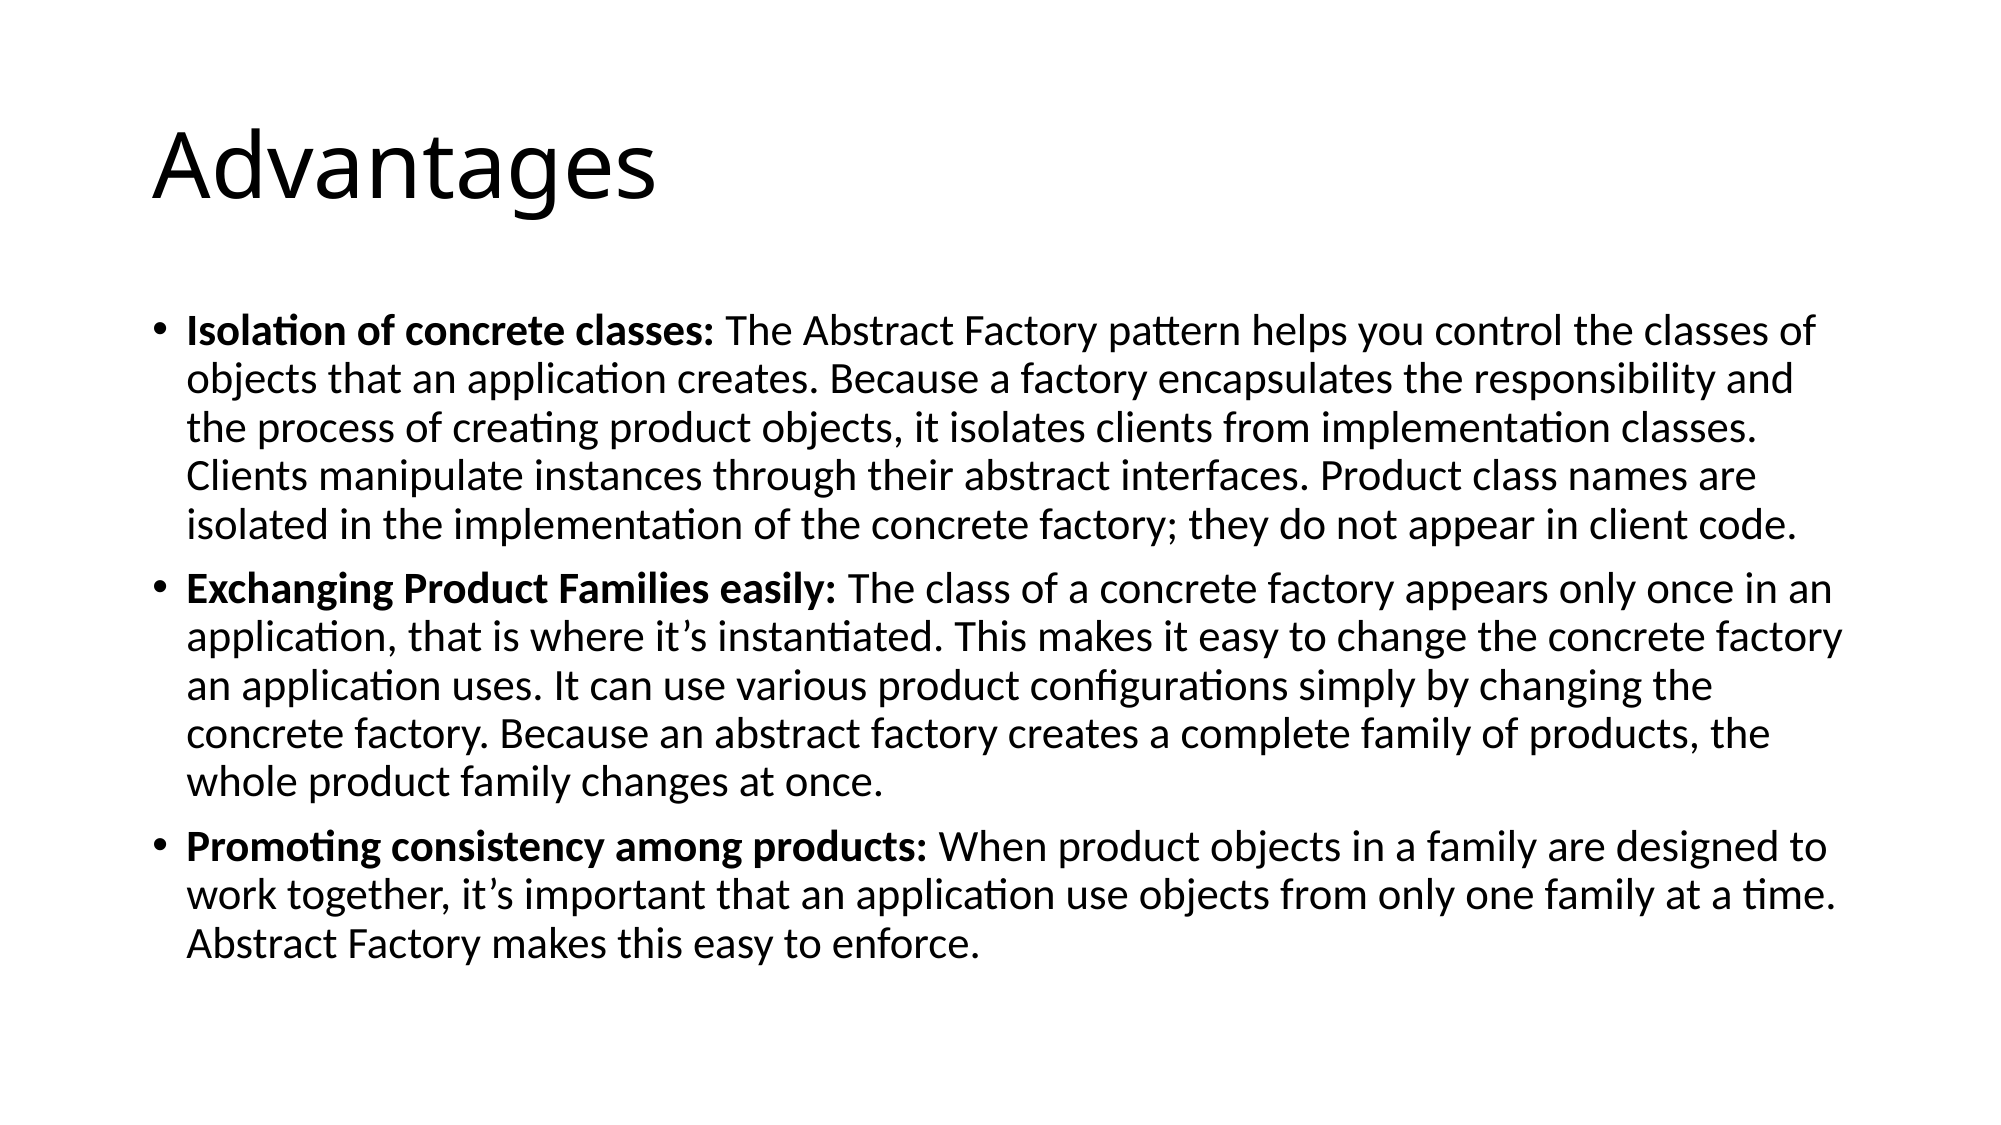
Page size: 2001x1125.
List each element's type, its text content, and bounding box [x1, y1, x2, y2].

title Advantages [137, 59, 1863, 278]
list Isolation of concrete classes: The Abstract Factory pattern helps you control the classes of objects that an application creates. Because a factory encapsulates the responsibility and the process of creating product objects, it isolates clients from implementation classes. Clients manipulate instances through their abstract interfaces. Product class names are isolated in the implementation of the concrete factory; they do not appear in client code. Exchanging Product Families easily: The class of a concrete factory appears only once in an application, that is where it’s instantiated. This makes it easy to change the concrete factory an application uses. It can use various product configurations simply by changing the concrete factory. Because an abstract factory creates a complete family of products, the whole product family changes at once. Promoting consistency among products: When product objects in a family are designed to work together, it’s important that an application use objects from only one family at a time. Abstract Factory makes this easy to enforce. [137, 299, 1863, 1014]
